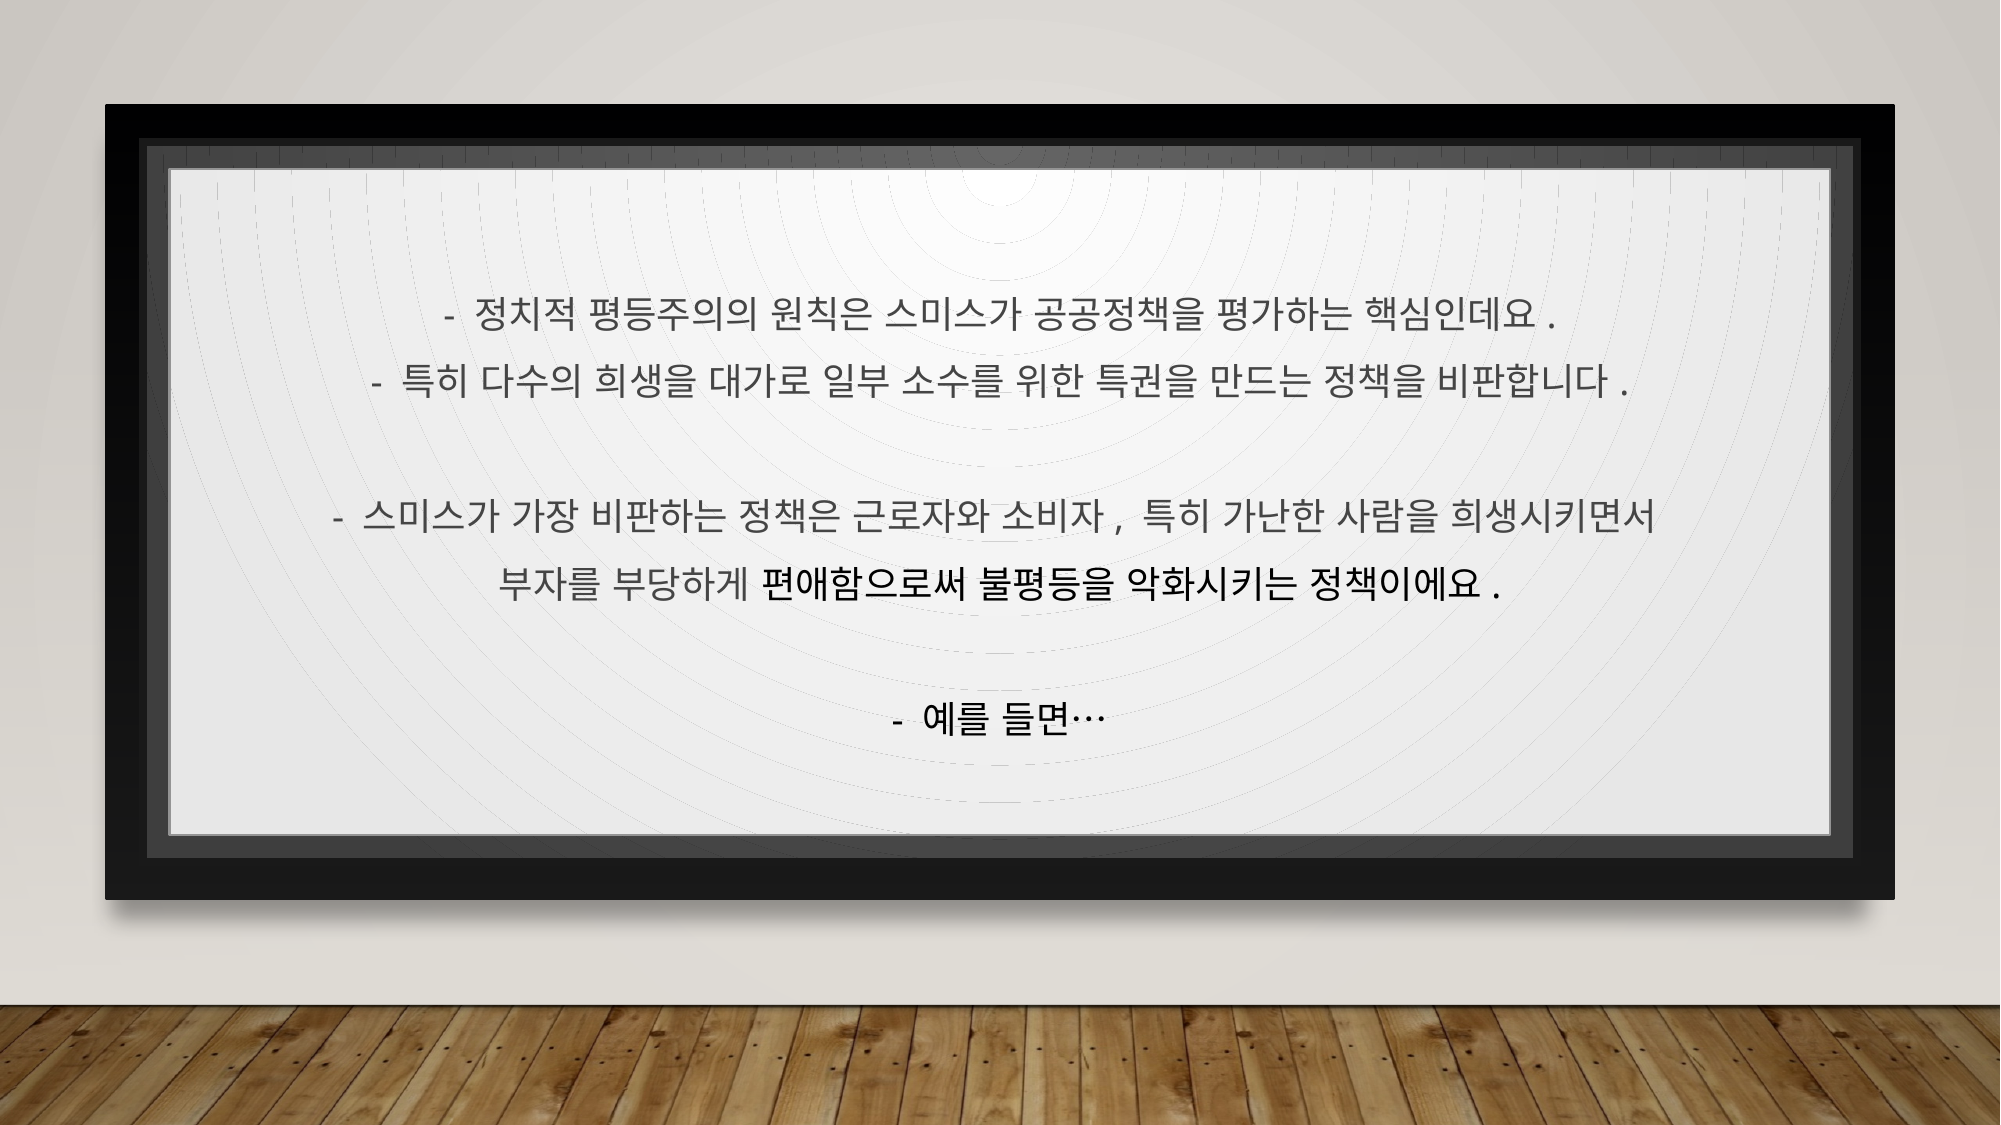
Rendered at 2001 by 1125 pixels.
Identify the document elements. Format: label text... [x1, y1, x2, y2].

text_box [0, 0, 2000, 330]
text_box [0, 330, 2000, 1004]
text_box [105, 104, 1895, 900]
text_box [142, 141, 1858, 863]
title - 정치적 평등주의의 원칙은 스미스가 공공정책을 평가하는 핵심인데요. - 특히 다수의 희생을 대가로 일부 소수를 위한 특권을 만드는 정책을 비판합니다. - 스미스가 가장 비판하는 정책은 근로자와 소비자, 특히 가난한 사람을 희생시키면서 부자를 부당하게 편애함으로써 불평등을 악화시키는 정책이에요. - 예를 들면… [169, 192, 1831, 810]
text_box [168, 168, 1831, 836]
picture [0, 1006, 2000, 1125]
